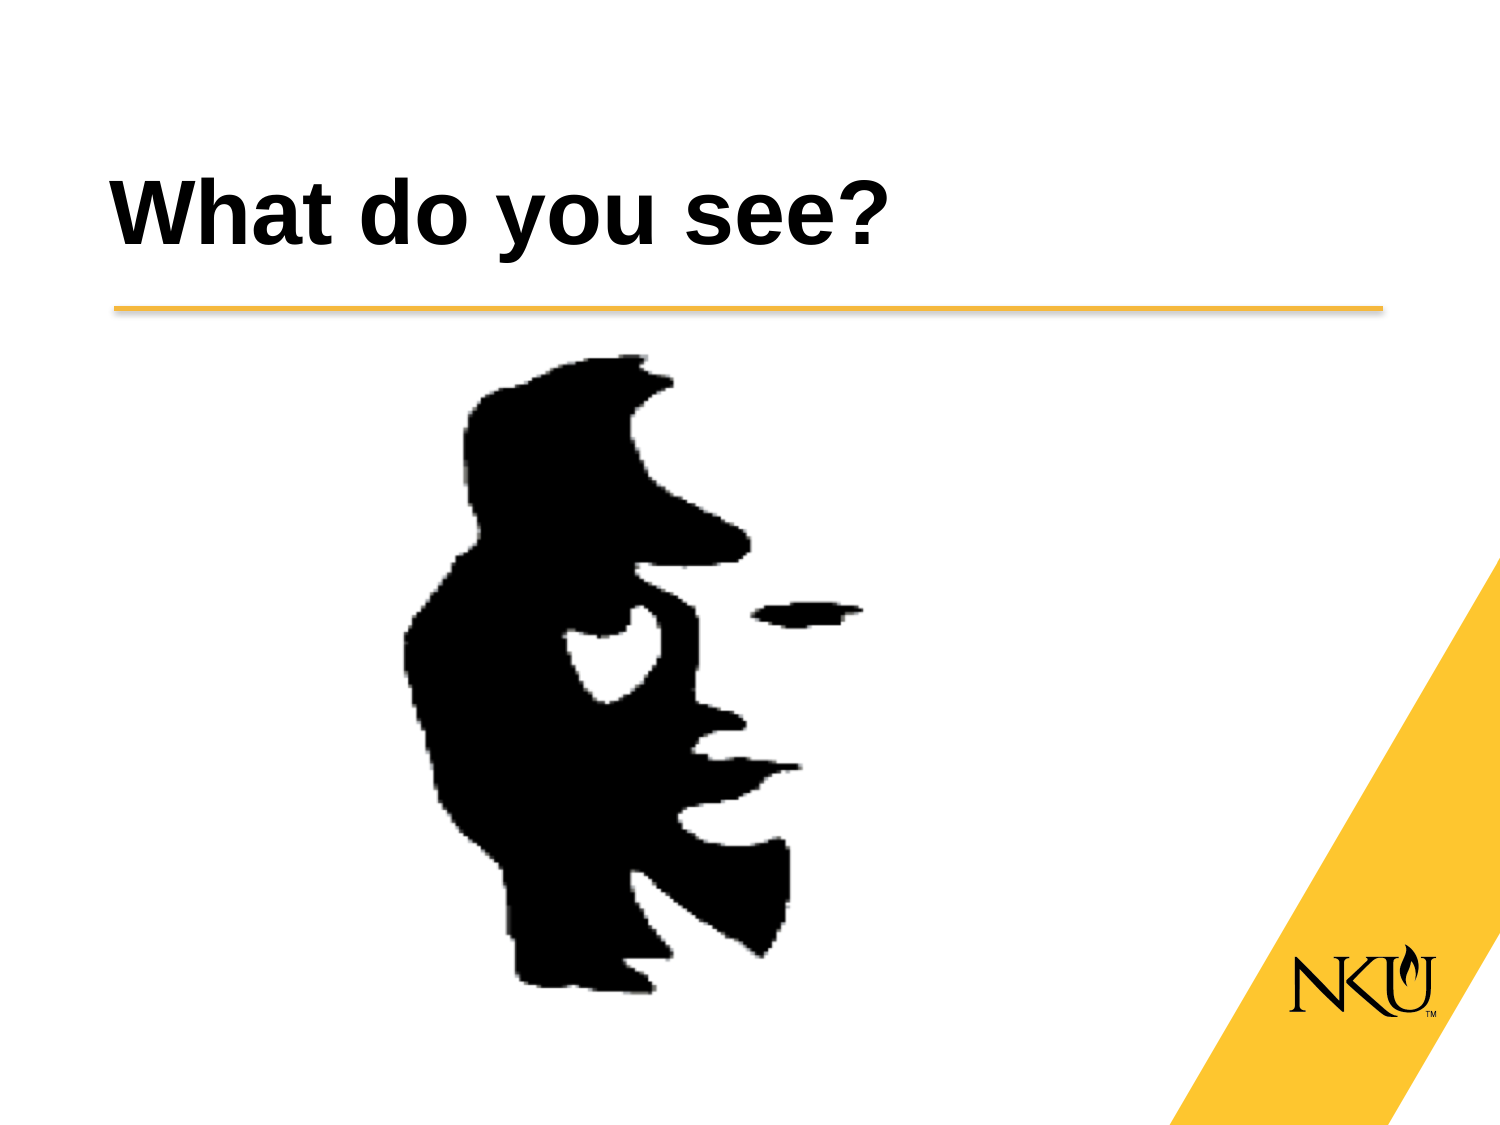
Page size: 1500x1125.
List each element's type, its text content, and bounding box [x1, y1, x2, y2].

title What do you see? [94, 145, 1370, 309]
picture [0, 0, 1500, 1125]
